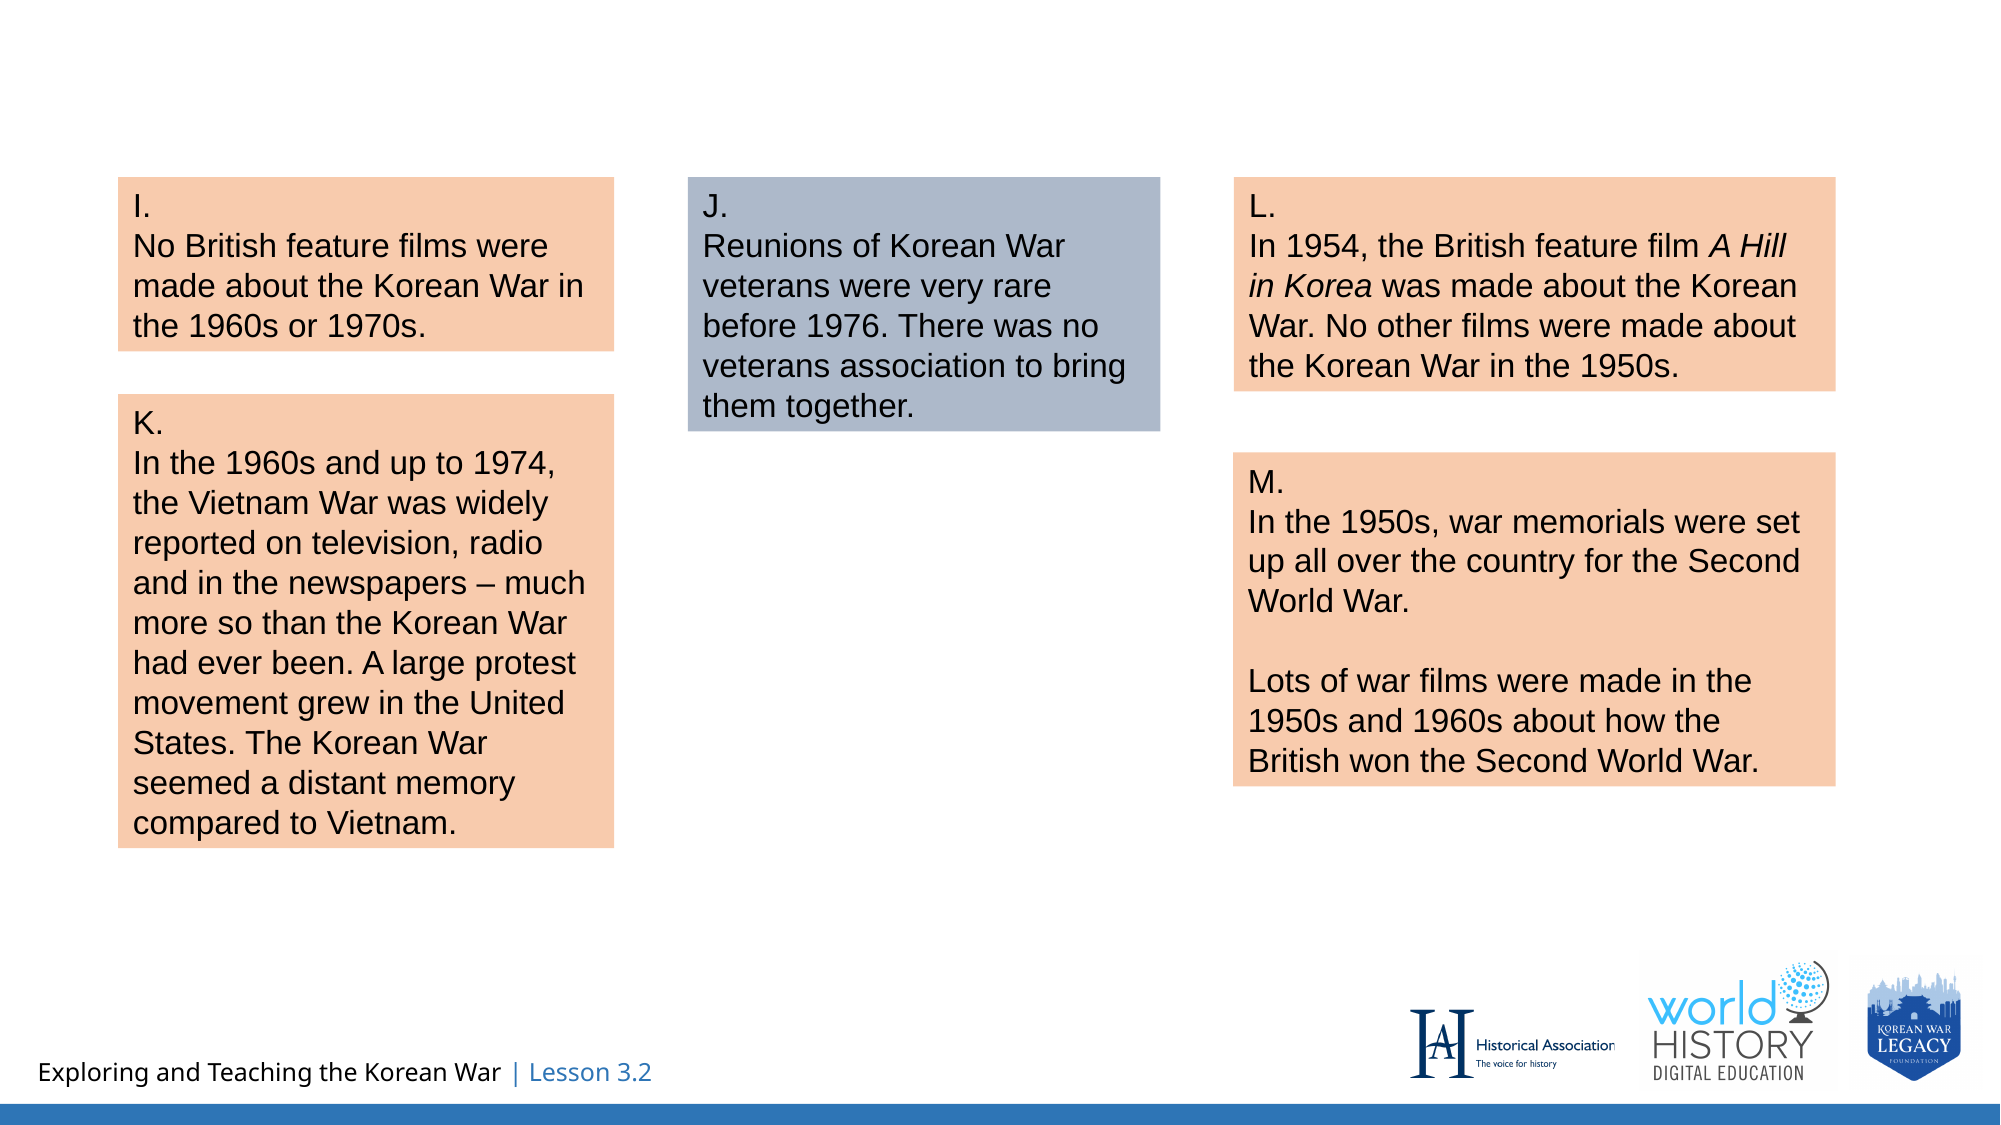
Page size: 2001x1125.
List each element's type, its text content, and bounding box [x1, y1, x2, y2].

text_box I. No British feature films were made about the Korean War in the 1960s or 1970s. [118, 177, 615, 352]
picture [1639, 950, 1838, 1091]
text_box L. In 1954, the British feature film A Hill in Korea was made about the Korean War. No other films were made about the Korean War in the 1950s. [1233, 177, 1836, 392]
text_box M. In the 1950s, war memorials were set up all over the country for the Second World War. Lots of war films were made in the 1950s and 1960s about how the British won the Second World War. [1233, 452, 1836, 787]
picture [1849, 955, 1983, 1090]
text_box K. In the 1960s and up to 1974, the Vietnam War was widely reported on television, radio and in the newspapers – much more so than the Korean War had ever been. A large protest movement grew in the United States. The Korean War seemed a distant memory compared to Vietnam. [118, 394, 615, 849]
text_box J. Reunions of Korean War veterans were very rare before 1976. There was no veterans association to bring them together. [687, 177, 1161, 432]
